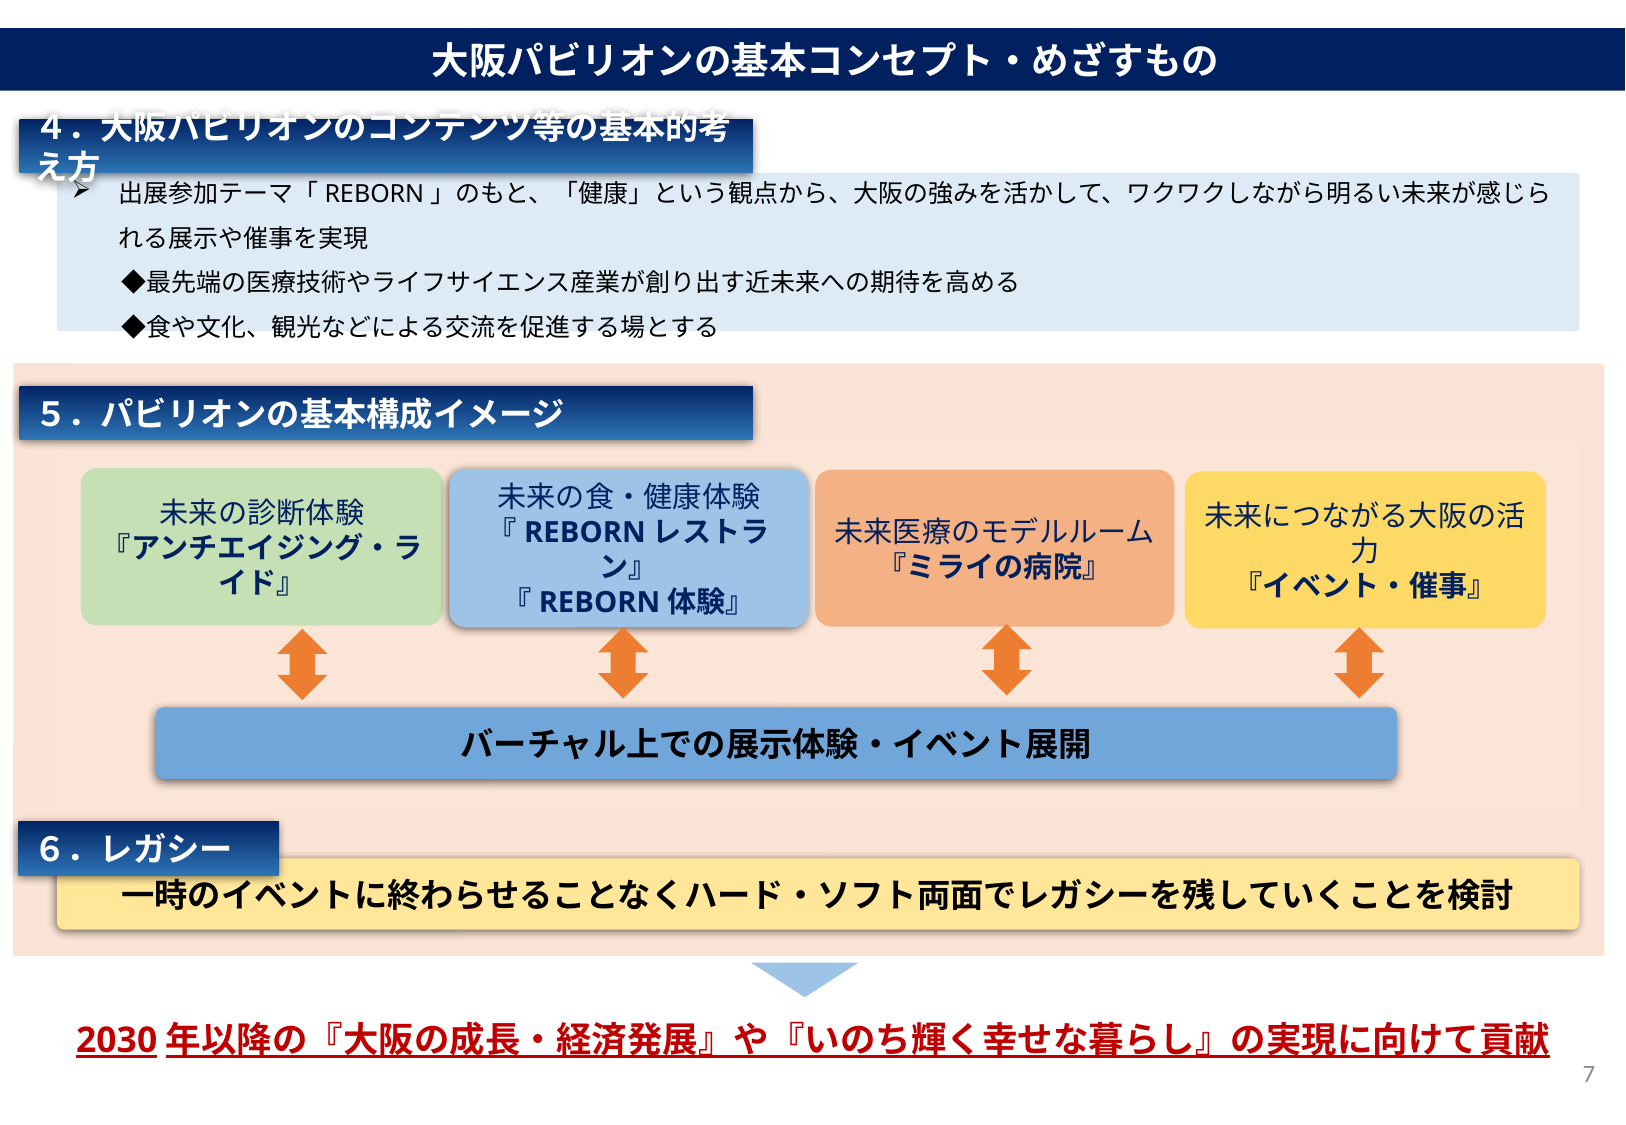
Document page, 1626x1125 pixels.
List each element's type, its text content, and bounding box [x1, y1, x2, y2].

text_box [595, 625, 651, 700]
text_box 未来の診断体験 『アンチエイジング・ライド』 [80, 467, 443, 626]
text_box バーチャル上での展示体験・イベント展開 [155, 707, 1397, 779]
text_box [274, 627, 331, 702]
text_box ４．大阪パビリオンのコンテンツ等の基本的考え方 [19, 119, 753, 173]
text_box 大阪パビリオンの基本コンセプト・めざすもの [0, 27, 1625, 92]
text_box 一時のイベントに終わらせることなくハード・ソフト両面でレガシーを残していくことを検討 [56, 858, 1580, 930]
text_box [12, 362, 1606, 958]
text_box [56, 443, 1581, 809]
slide_number 7 [1244, 1042, 1611, 1103]
text_box ５．パビリオンの基本構成イメージ [19, 386, 753, 440]
text_box 未来につながる大阪の活力 『イベント・催事』 [1184, 471, 1546, 629]
text_box [1331, 625, 1387, 700]
text_box 未来医療のモデルルーム 『ミライの病院』 [815, 469, 1175, 627]
text_box [747, 961, 862, 999]
text_box 2030年以降の『大阪の成長・経済発展』や『いのち輝く幸せな暮らし』の実現に向けて貢献 [11, 992, 1615, 1084]
text_box 未来の食・健康体験 『REBORNレストラン』 『REBORN体験』 [449, 469, 809, 628]
text_box ６．レガシー [18, 821, 280, 876]
text_box 出展参加テーマ「REBORN」のもと、「健康」という観点から、大阪の強みを活かして、ワクワクしながら明るい未来が感じられる展示や催事を実現 ◆最先端の医療技術やライフサイエンス産業が創り出す近未来への期待を高める ◆食や文化、観光などによる交流を促進する場とする [56, 172, 1581, 332]
text_box [979, 622, 1035, 697]
